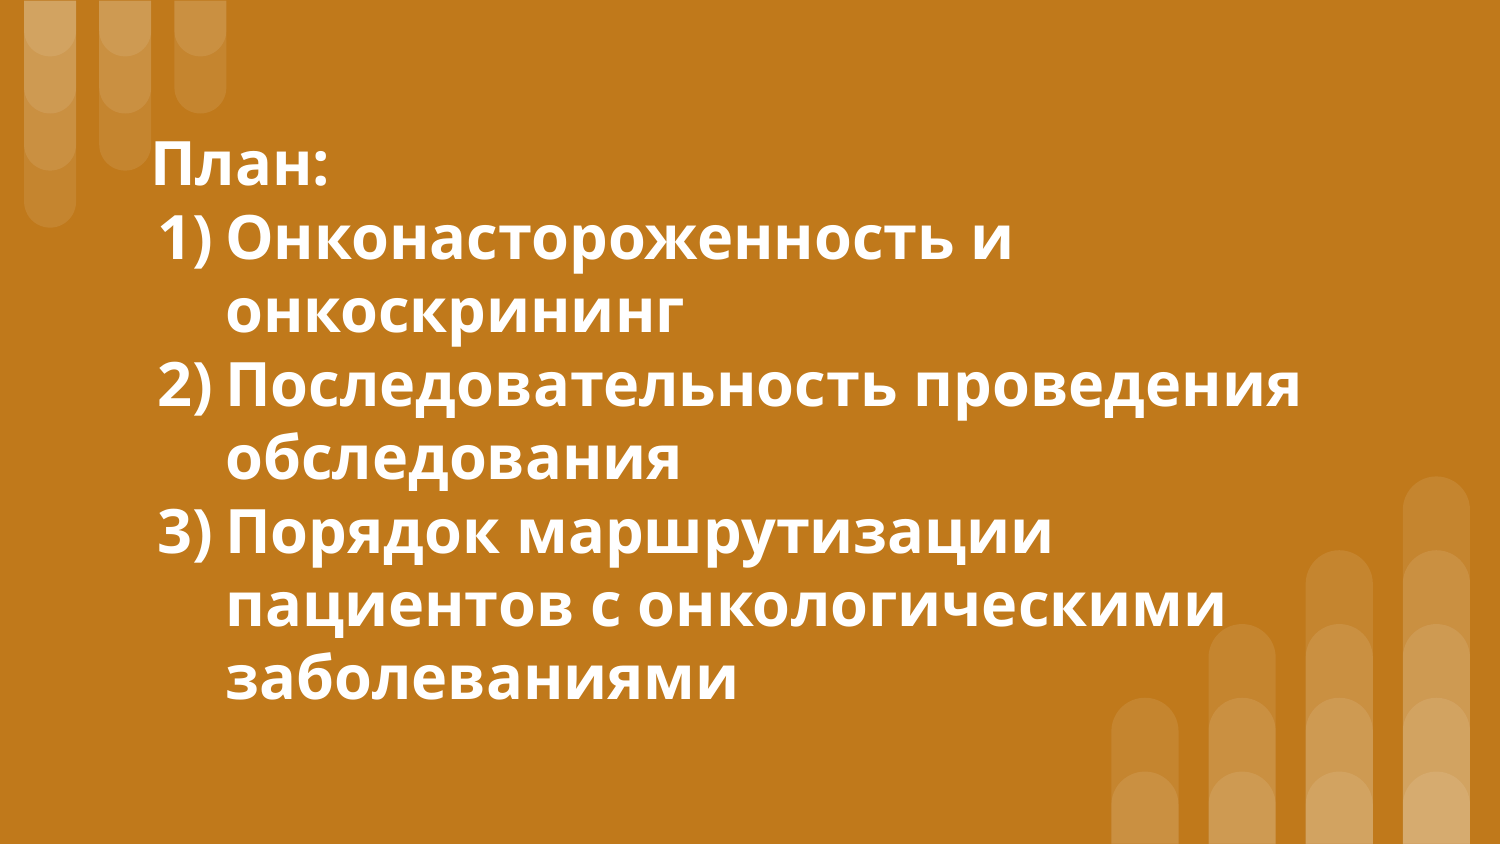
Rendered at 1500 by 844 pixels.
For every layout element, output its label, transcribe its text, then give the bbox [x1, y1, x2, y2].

title План: Онконастороженность и онкоскрининг Последовательность проведения обследования Порядок маршрутизации пациентов с онкологическими заболеваниями [135, 264, 1327, 572]
